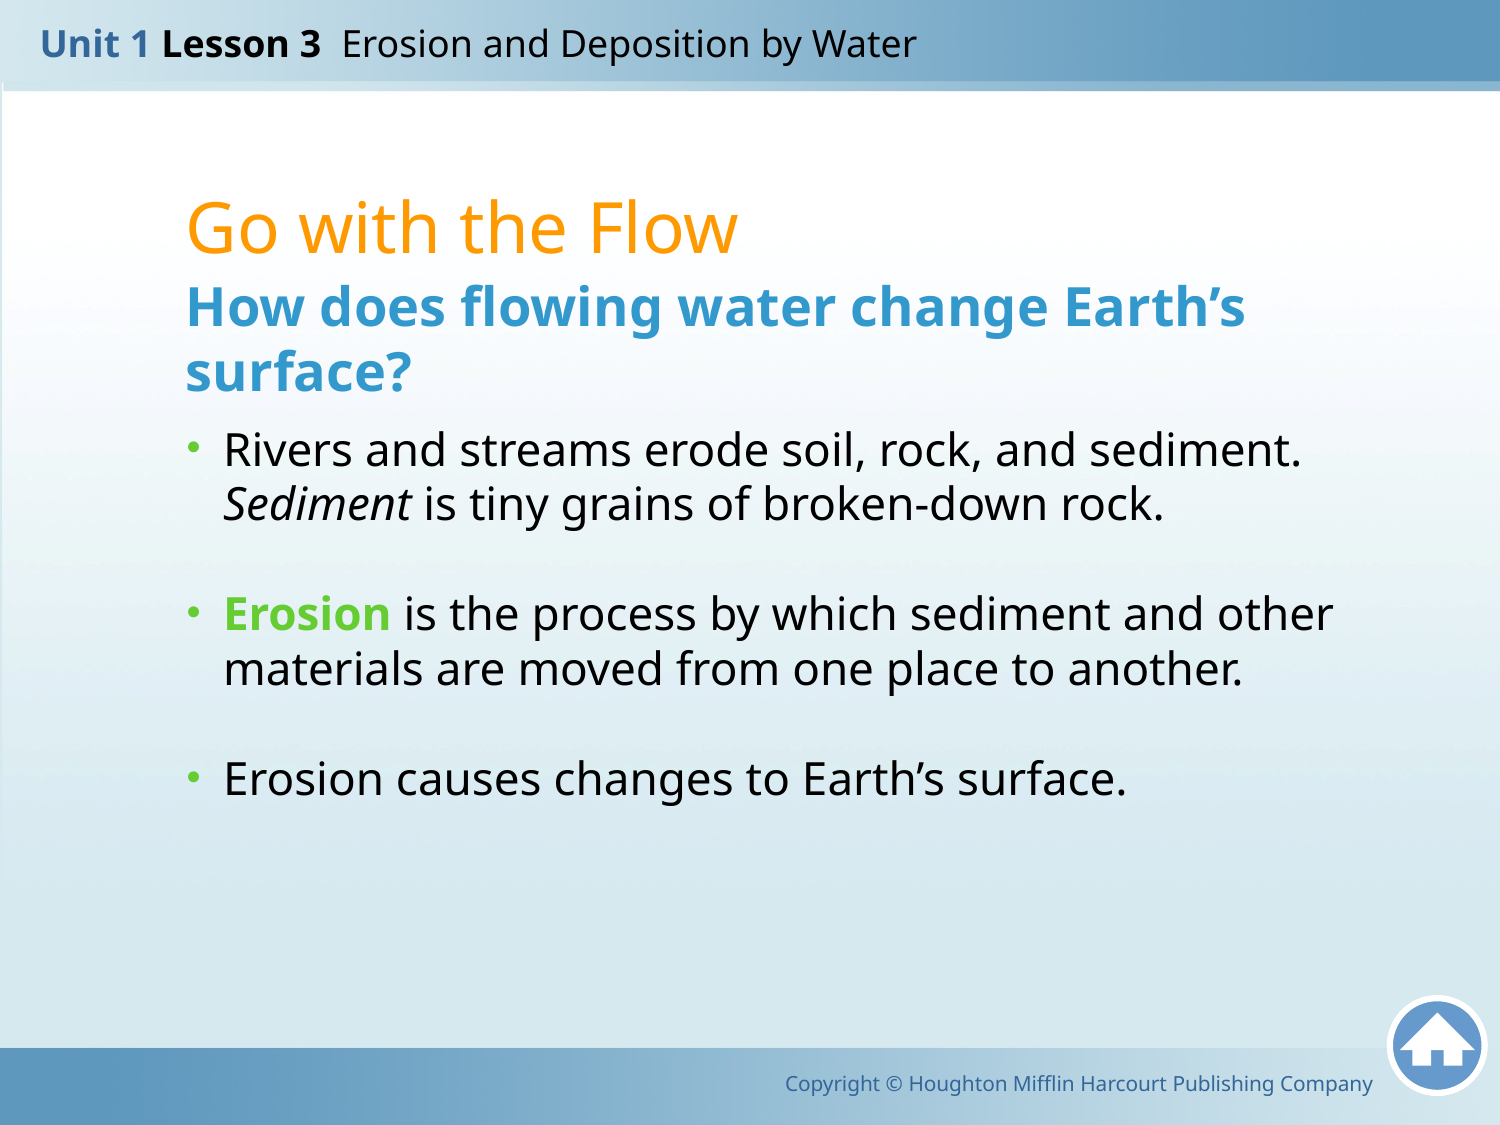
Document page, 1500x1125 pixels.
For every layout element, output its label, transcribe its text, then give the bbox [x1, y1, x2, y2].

text_box Rivers and streams erode soil, rock, and sediment. Sediment is tiny grains of broken-down rock. Erosion is the process by which sediment and other materials are moved from one place to another. Erosion causes changes to Earth’s surface. [170, 412, 1413, 1100]
text_box How does flowing water change Earth’s surface? [170, 287, 1417, 388]
text_box [1413, 998, 1485, 1093]
text_box [1413, 1050, 1432, 1066]
text_box [1443, 1050, 1463, 1066]
text_box Unit 1 Lesson 3 Erosion and Deposition by Water [24, 12, 1300, 73]
picture [0, 0, 1500, 1125]
text_box [1413, 1012, 1475, 1051]
text_box Go with the Flow [170, 174, 1417, 275]
